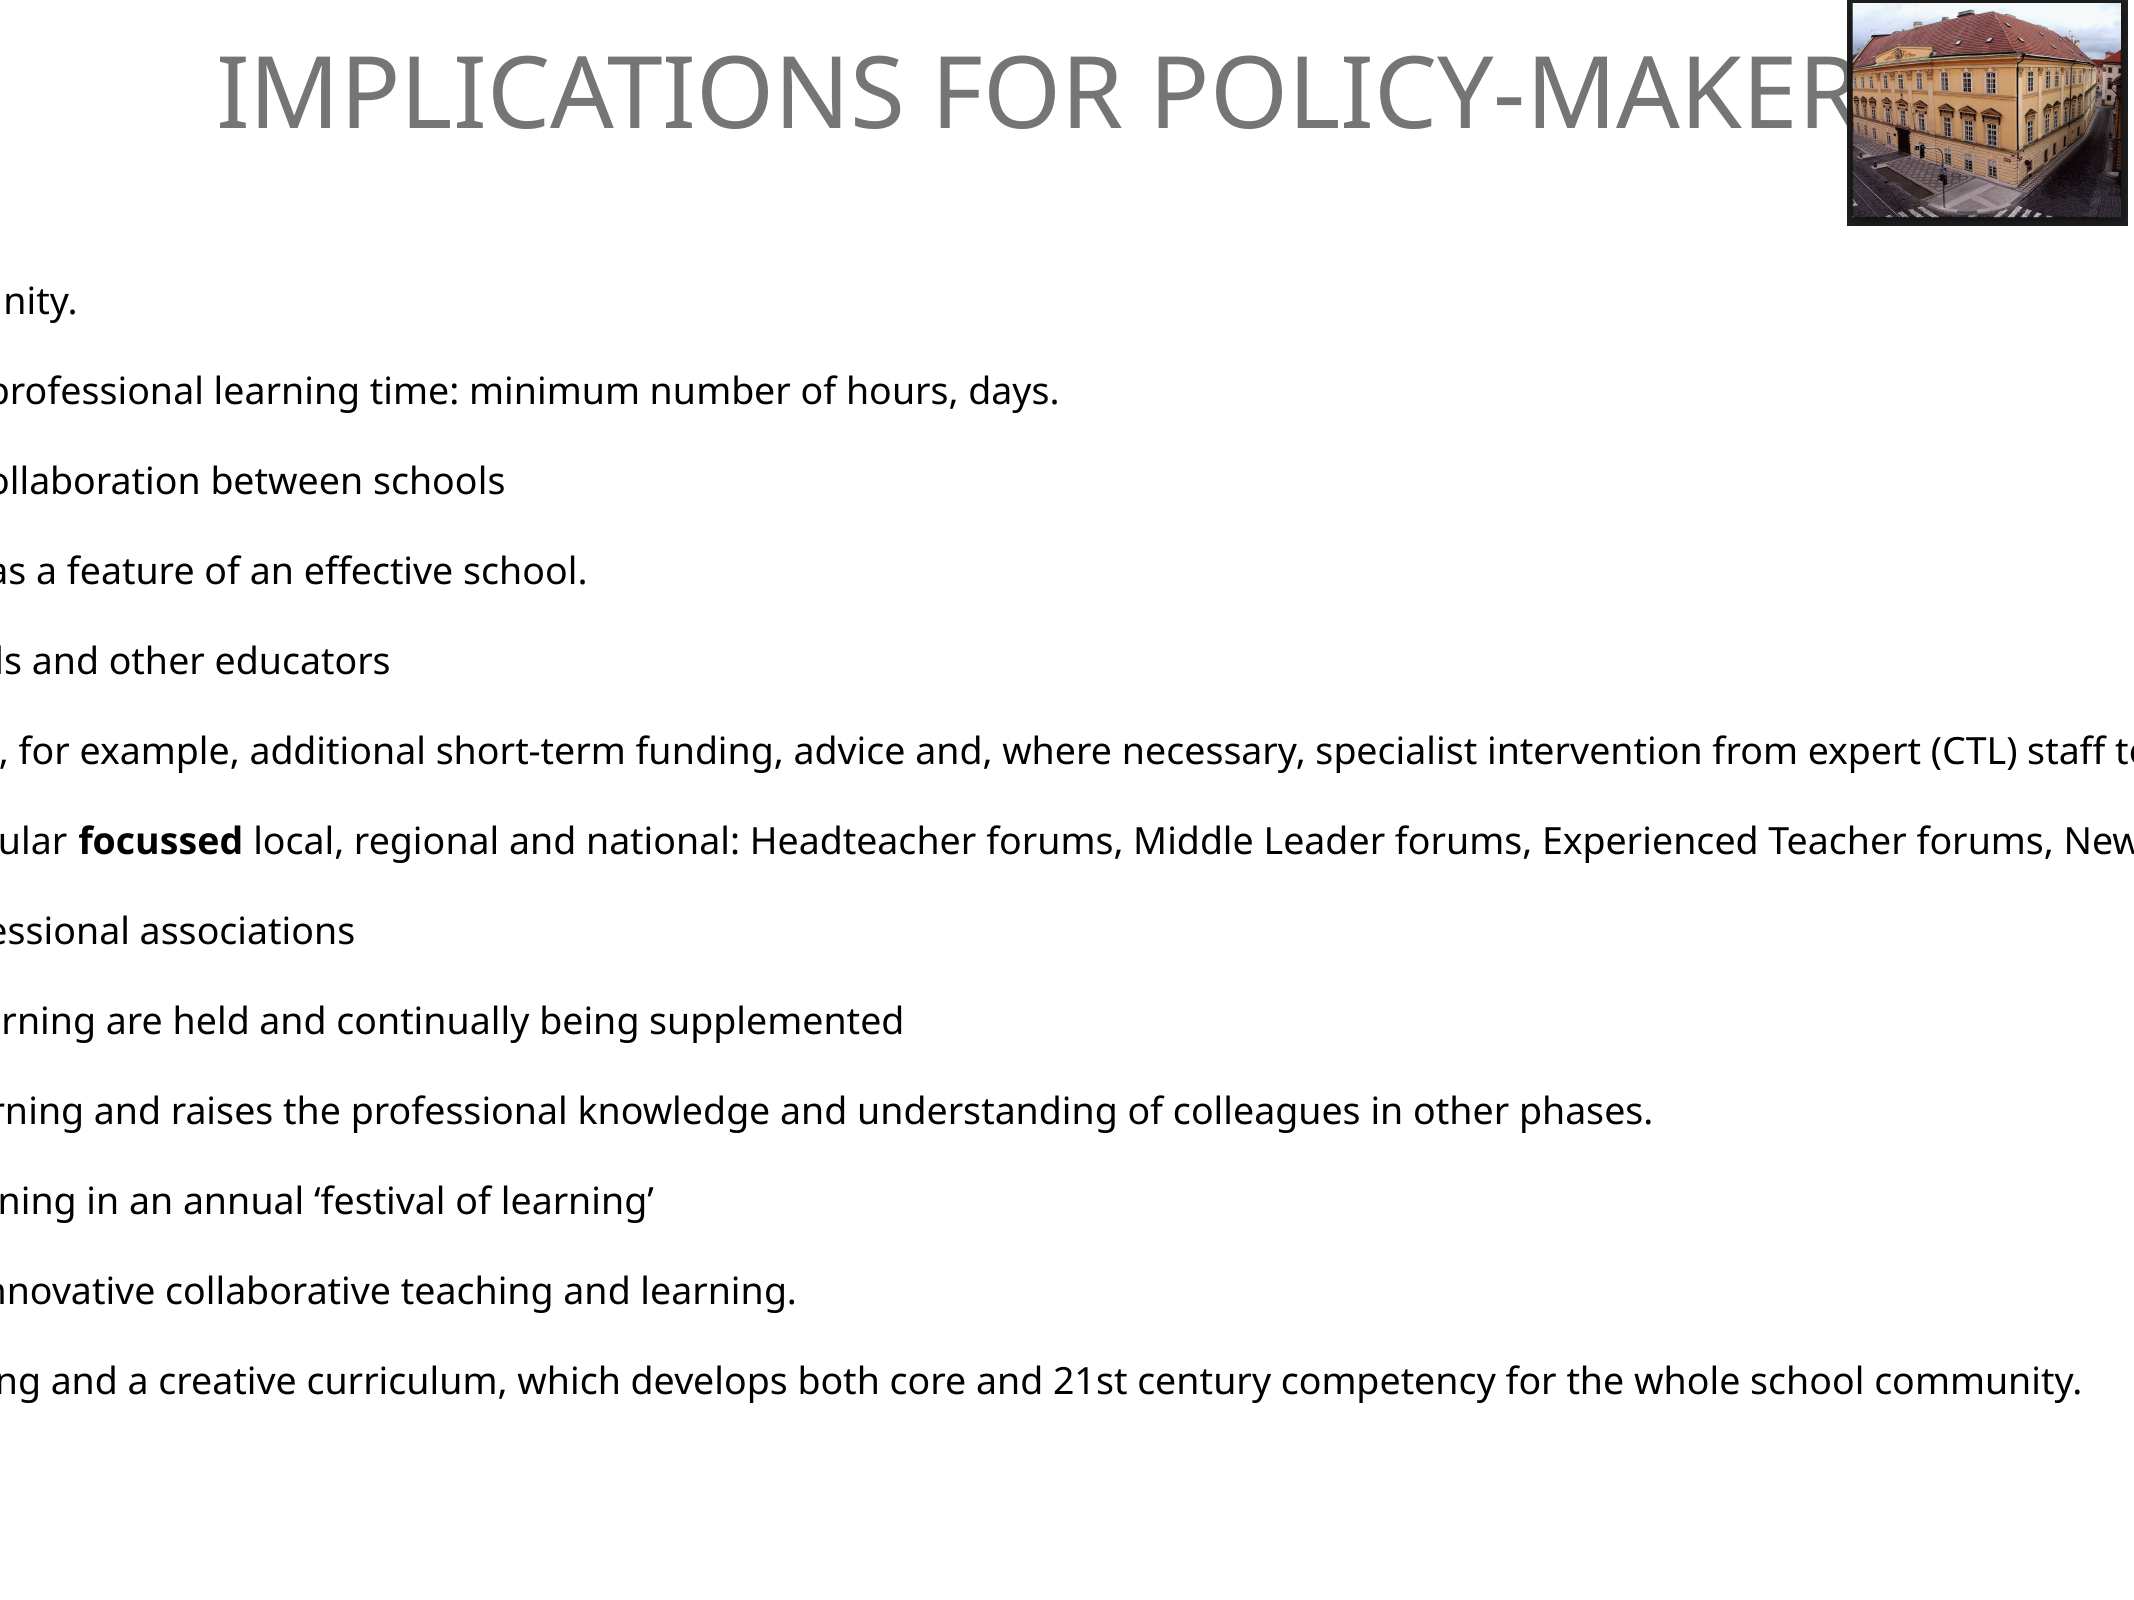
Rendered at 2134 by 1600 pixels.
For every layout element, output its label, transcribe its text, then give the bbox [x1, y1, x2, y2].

text_box Model collaboration and learning within the policy-making community. National Teachers’ Contracts and Conditions of Service - establish professional learning time: minimum number of hours, days. In planning the school year, establish common opportunities for collaboration between schools Where there are inspections, recognise the value of collaboration as a feature of an effective school. Establish a database of good practice and share this among schools and other educators Support schools who seek to collaborate by adequately resourcing, for example, additional short-term funding, advice and, where necessary, specialist intervention from expert (CTL) staff to coach, monitor and mentor. Harnessing the wisdom and opportunities at all levels through regular focussed local, regional and national: Headteacher forums, Middle Leader forums, Experienced Teacher forums, Newly-Qualified Teachers forums, (Teaching) Learning Assistants forums Collaboration with and support for teachers subject or phase professional associations Learning Repository where outcomes of collaborative educator learning are held and continually being supplemented Supporting cross-phase collaboration which enhances student learning and raises the professional knowledge and understanding of colleagues in other phases. Valuing and celebrating good practice in collaborative teacher learning in an annual ‘festival of learning’ Examine school architecture for opportunities to modify to allow innovative collaborative teaching and learning. Build only new schools which serve team approaches, team-teaching and a creative curriculum, which develops both core and 21st century competency for the whole school community. “Of the best leaders, they say we did it ourselves.” Lao Tse. [0, 268, 2134, 1456]
picture [1847, 0, 2129, 227]
title iMPLICATIONS FOR POLICY-MAKERS [93, 19, 1847, 140]
